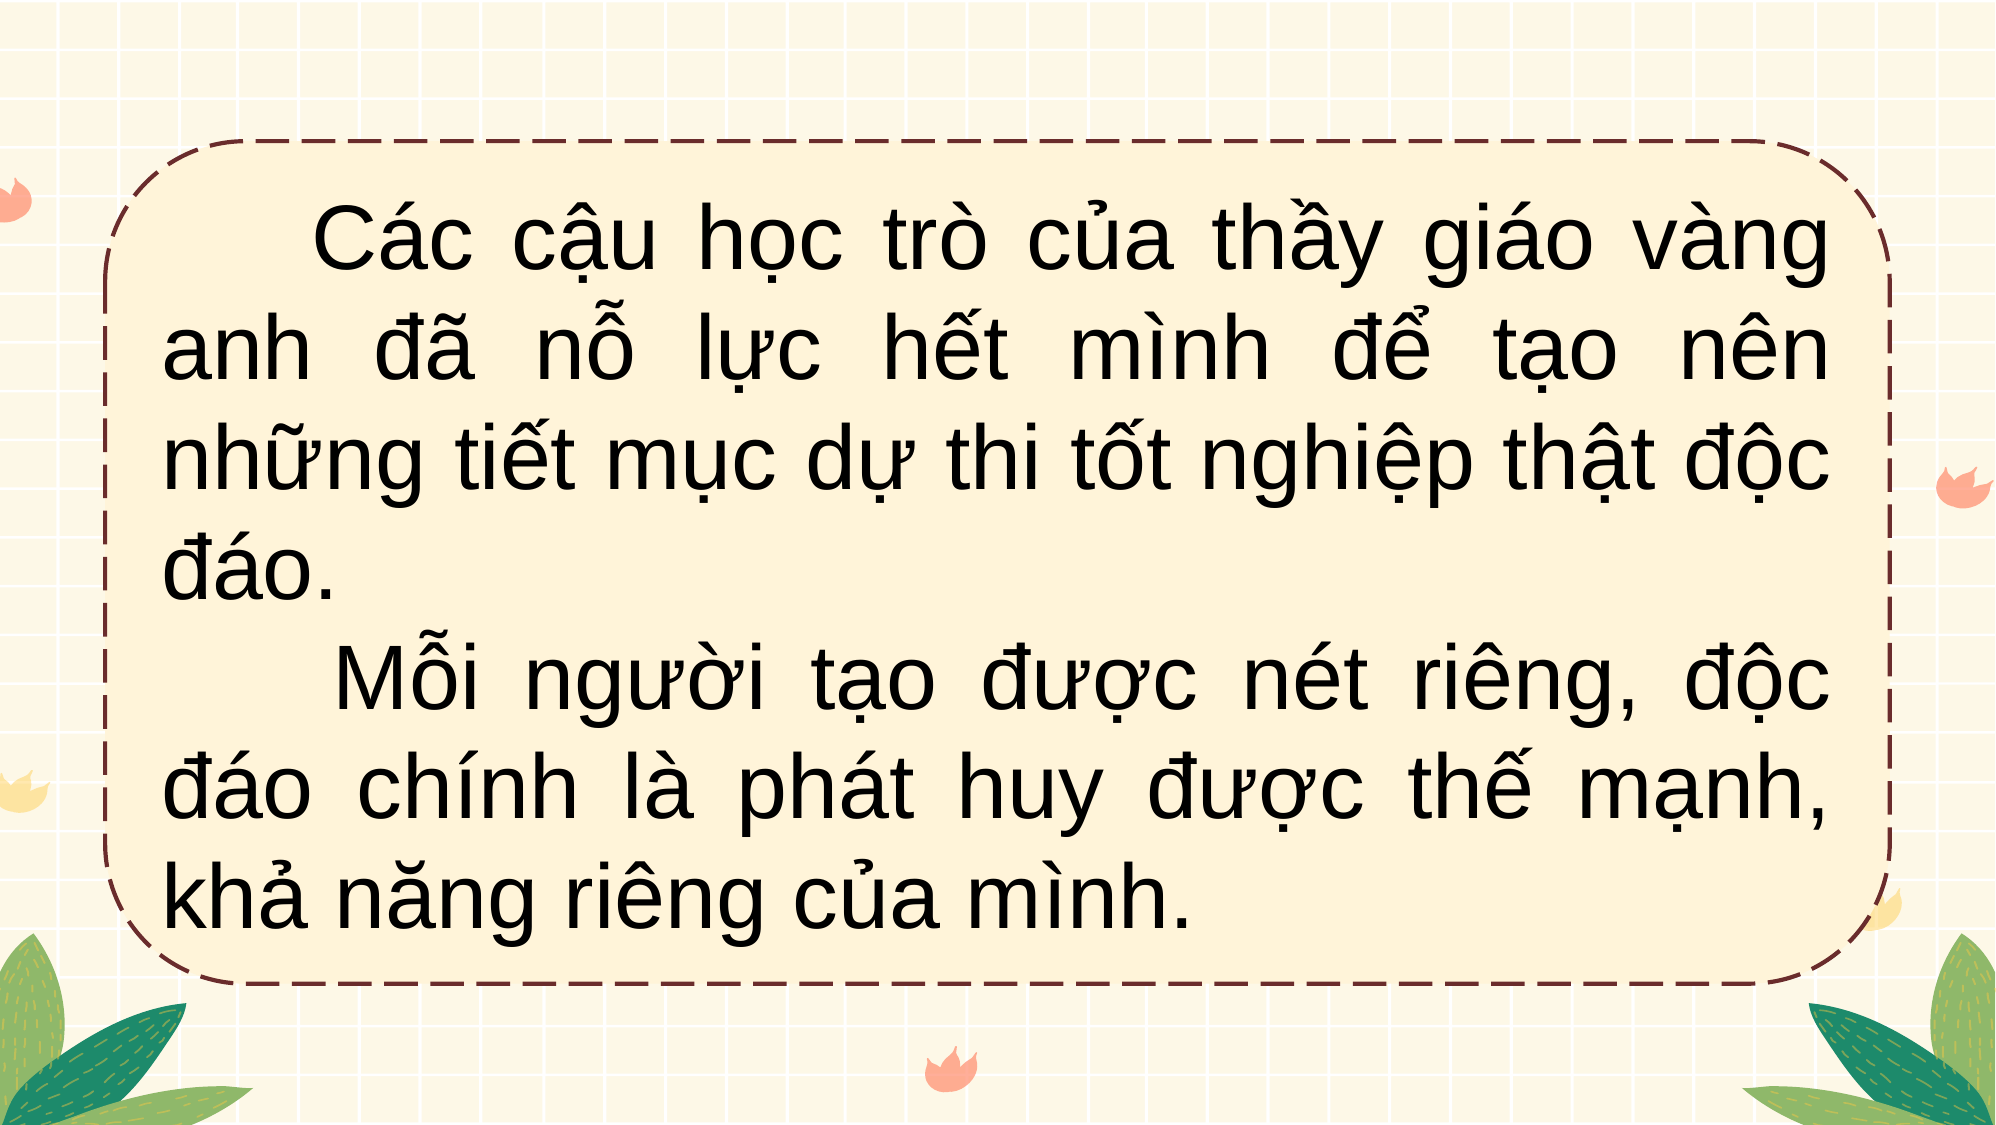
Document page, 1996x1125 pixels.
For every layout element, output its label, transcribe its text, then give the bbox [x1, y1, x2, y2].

text_box Các cậu học trò của thầy giáo vàng anh đã nỗ lực hết mình để tạo nên những tiết mục dự thi tốt nghiệp thật độc đáo. Mỗi người tạo được nét riêng, độc đáo chính là phát huy được thế mạnh, khả năng riêng của mình. [103, 139, 1892, 986]
